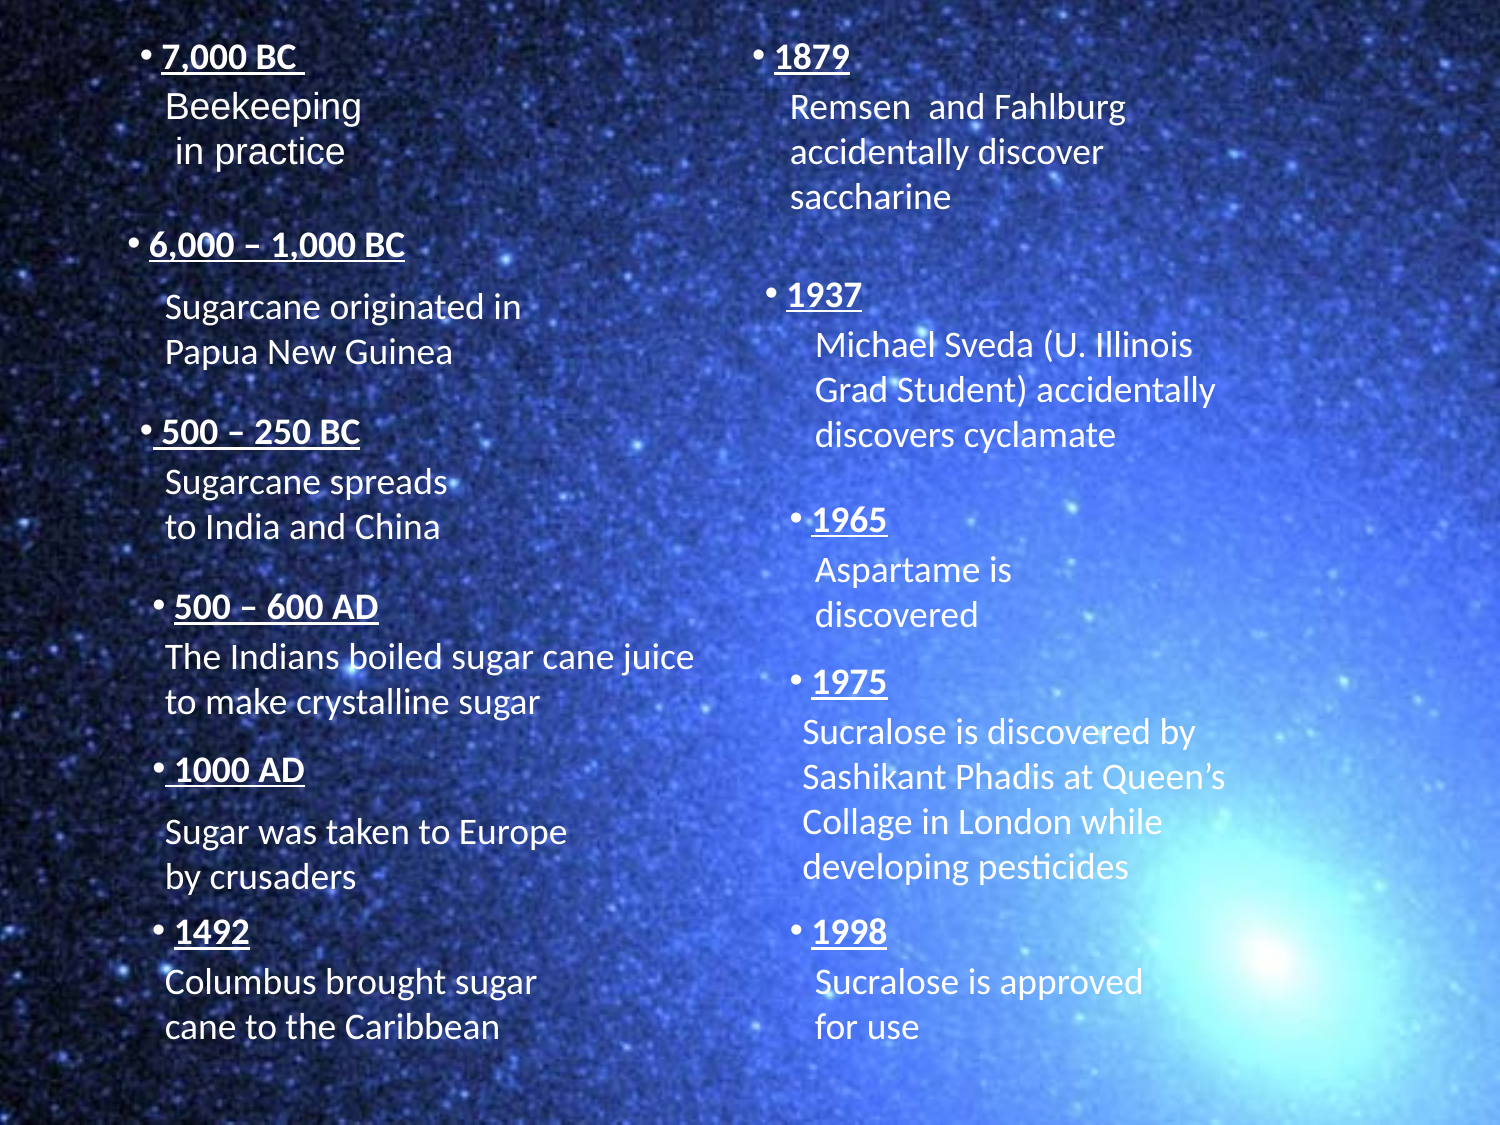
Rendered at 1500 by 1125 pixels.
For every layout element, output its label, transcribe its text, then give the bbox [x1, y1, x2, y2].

text_box Sucralose is discovered by Sashikant Phadis at Queen’s Collage in London while developing pesticides [787, 699, 1263, 895]
text_box 1492 [137, 899, 275, 960]
text_box 1879 [737, 24, 875, 130]
text_box 500 – 250 BC [125, 399, 388, 460]
text_box Sucralose is approved for use [799, 949, 1163, 1055]
text_box 1998 [774, 899, 963, 960]
text_box 7,000 BC [124, 24, 338, 85]
text_box 1937 [750, 262, 925, 323]
picture [0, 0, 1500, 1125]
text_box 6,000 – 1,000 BC [112, 212, 425, 273]
text_box Aspartame is discovered [799, 537, 1088, 643]
text_box 500 – 600 AD [137, 574, 400, 635]
text_box The Indians boiled sugar cane juice to make crystalline sugar [150, 624, 713, 730]
text_box Sugar was taken to Europe by crusaders [149, 799, 600, 905]
text_box 1965 [774, 487, 913, 548]
text_box Sugarcane originated in Papua New Guinea [150, 274, 550, 380]
text_box 1000 AD [137, 737, 338, 798]
text_box Michael Sveda (U. Illinois Grad Student) accidentally discovers cyclamate [800, 312, 1275, 463]
text_box 1975 [774, 649, 925, 710]
text_box Columbus brought sugar cane to the Caribbean [150, 949, 563, 1055]
text_box Beekeeping in practice [150, 74, 425, 180]
text_box Sugarcane spreads to India and China [150, 449, 500, 555]
text_box Remsen and Fahlburg accidentally discover saccharine [774, 74, 1188, 225]
